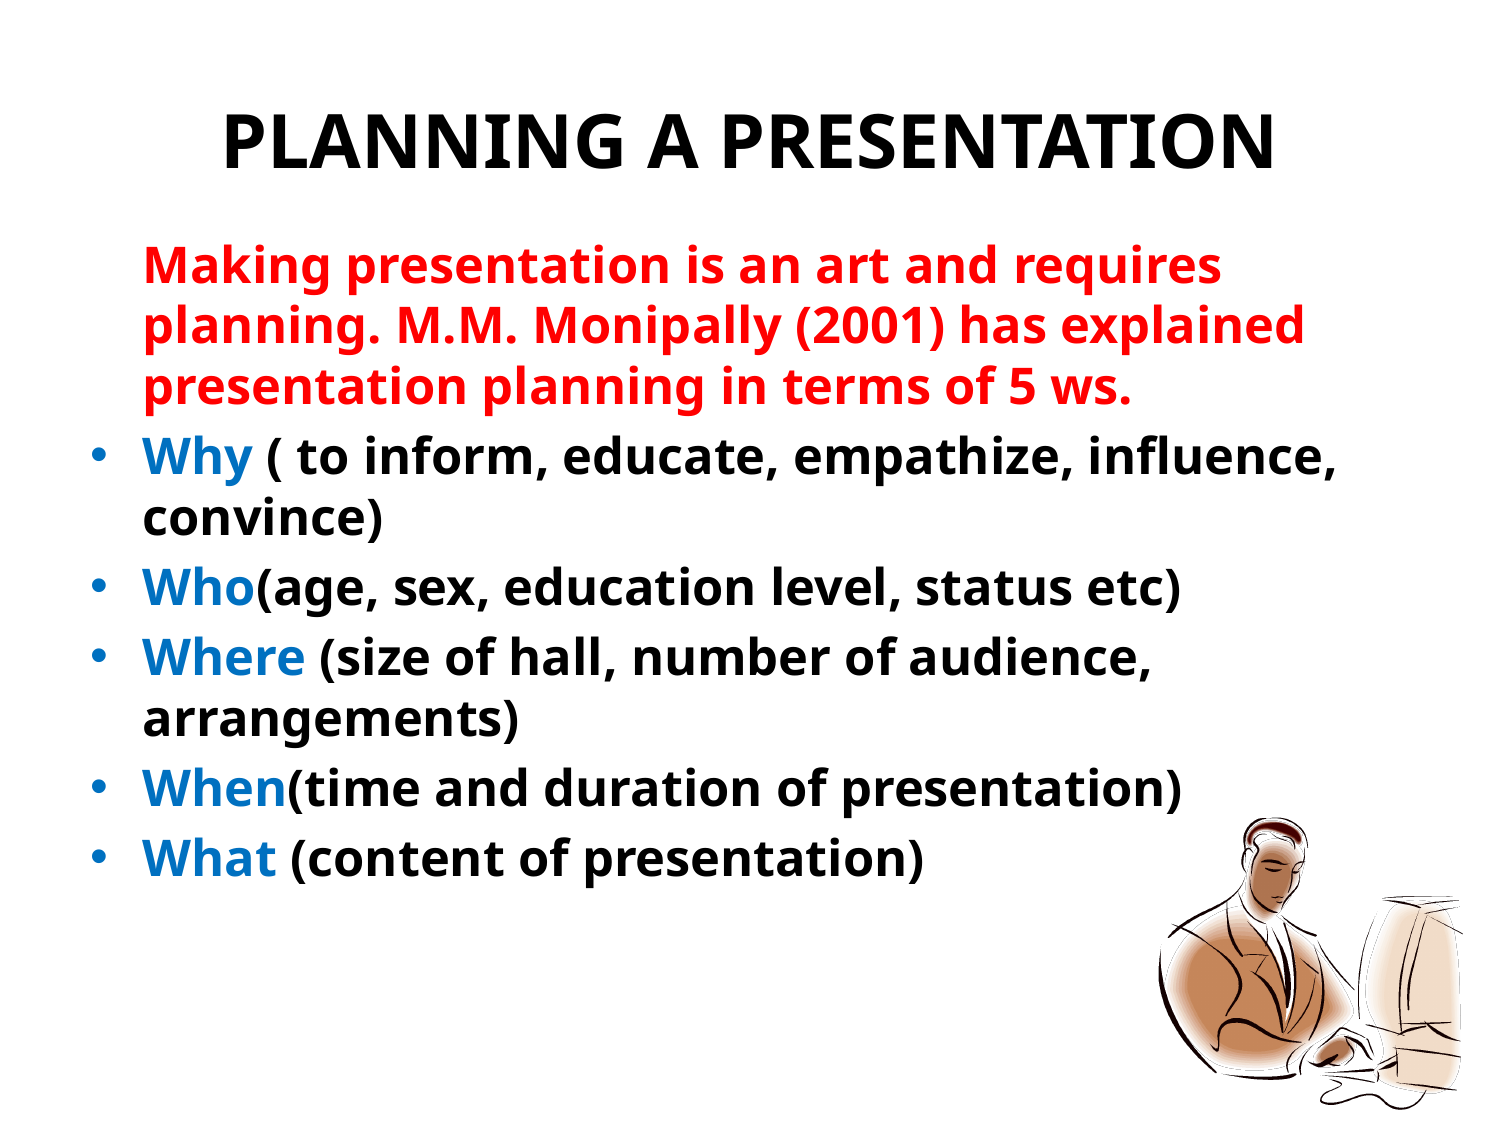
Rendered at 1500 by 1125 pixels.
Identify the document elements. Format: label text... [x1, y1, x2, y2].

list Making presentation is an art and requires planning. M.M. Monipally (2001) has explained presentation planning in terms of 5 ws. Why ( to inform, educate, empathize, influence, convince) Who(age, sex, education level, status etc) Where (size of hall, number of audience, arrangements) When(time and duration of presentation) What (content of presentation) [75, 224, 1425, 900]
title PLANNING A PRESENTATION [75, 45, 1425, 224]
picture [1149, 815, 1463, 1113]
